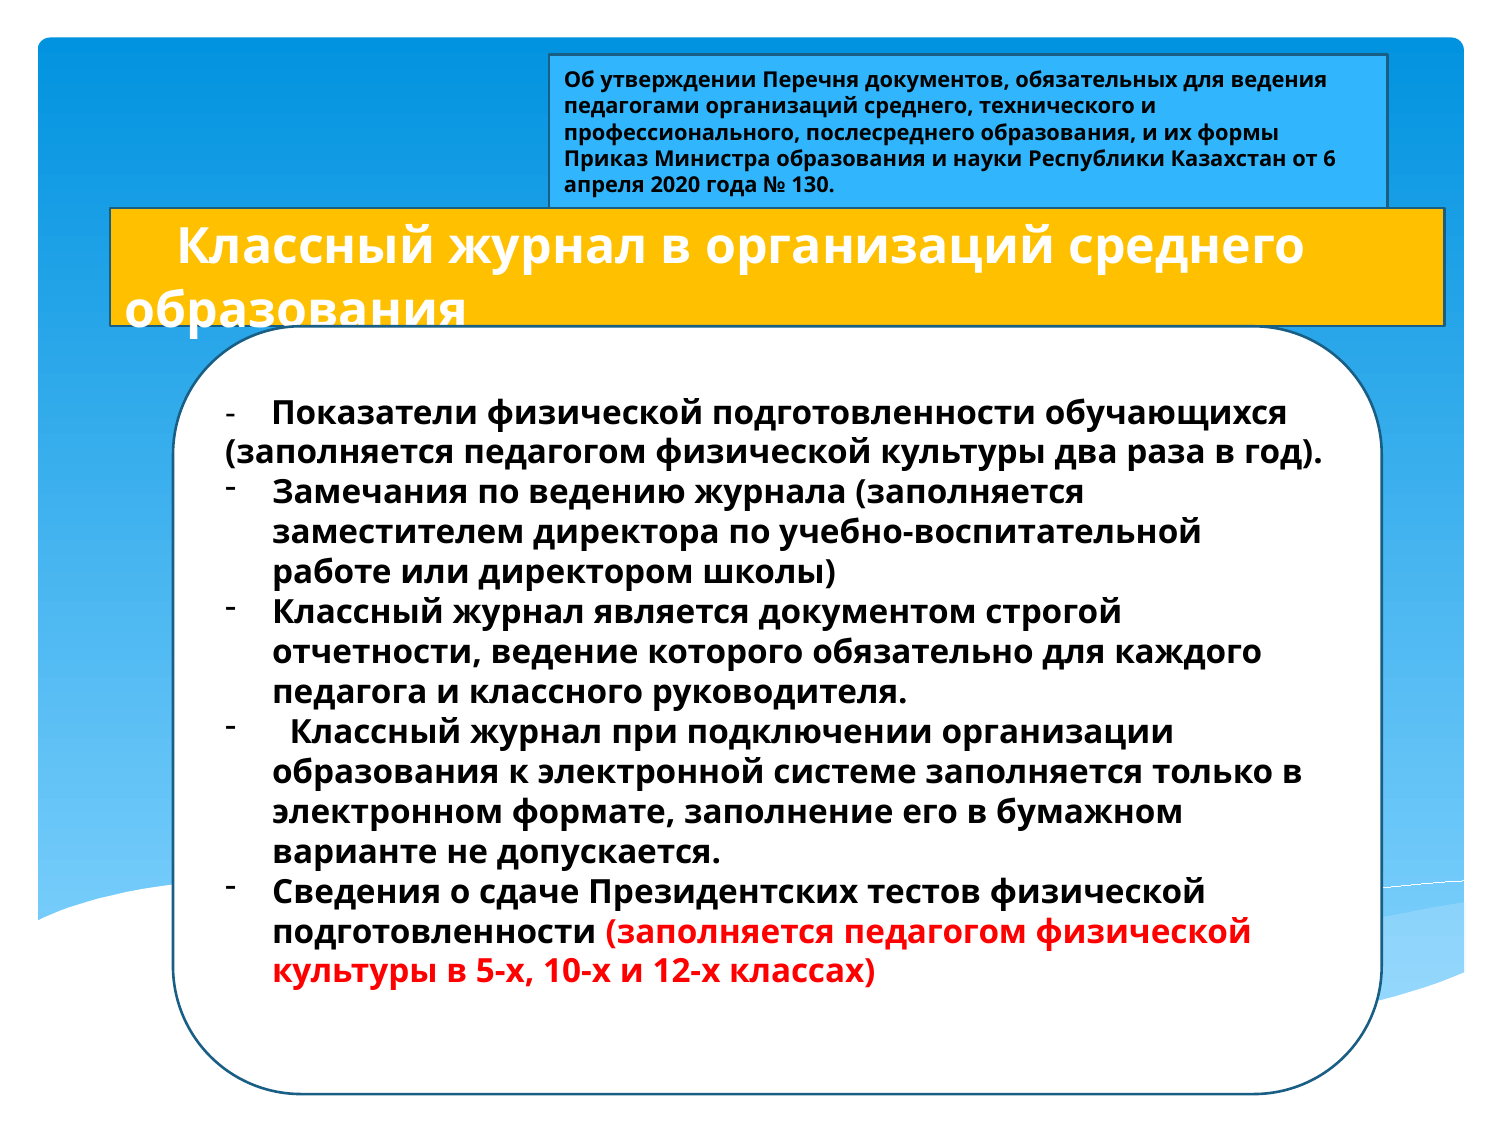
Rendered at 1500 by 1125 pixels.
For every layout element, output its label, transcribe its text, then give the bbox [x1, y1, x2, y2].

text_box - Показатели физической подготовленности обучающихся (заполняется педагогом физической культуры два раза в год). Замечания по ведению журнала (заполняется заместителем директора по учебно-воспитательной работе или директором школы) Классный журнал является документом строгой отчетности, ведение которого обязательно для каждого педагога и классного руководителя. Классный журнал при подключении организации образования к электронной системе заполняется только в электронном формате, заполнение его в бумажном варианте не допускается. Сведения о сдаче Президентских тестов физической подготовленности (заполняется педагогом физической культуры в 5-х, 10-х и 12-х классах) [171, 324, 1384, 1096]
text_box Об утверждении Перечня документов, обязательных для ведения педагогами организаций среднего, технического и профессионального, послесреднего образования, и их формы Приказ Министра образования и науки Республики Казахстан от 6 апреля 2020 года № 130. [548, 53, 1389, 209]
text_box Классный журнал в организаций среднего образования [109, 207, 1446, 327]
